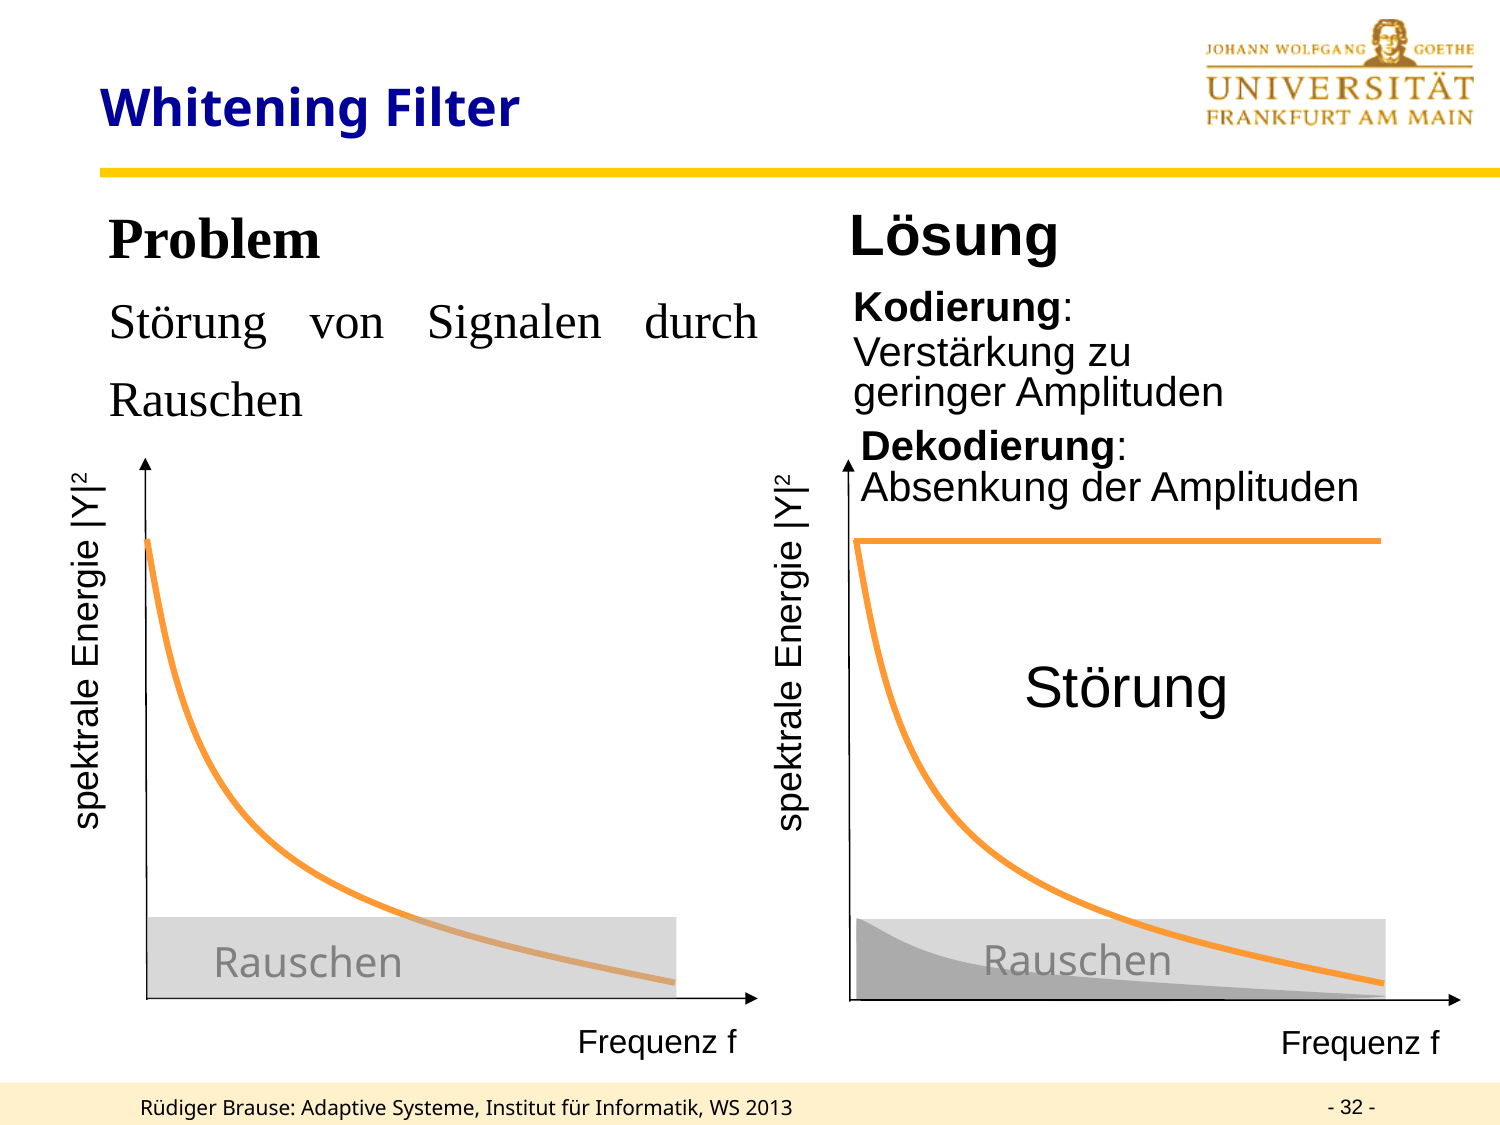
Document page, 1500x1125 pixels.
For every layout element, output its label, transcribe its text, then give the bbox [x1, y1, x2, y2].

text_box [146, 916, 677, 999]
text_box [146, 538, 595, 915]
list Problem Störung von Signalen durch Rauschen [93, 192, 774, 415]
title Whitening Filter [100, 66, 1187, 149]
footer Rüdiger Brause: Adaptive Systeme, Institut für Informatik, WS 2013 [124, 1087, 938, 1125]
text_box spektrale Energie |Y|2 [52, 457, 129, 879]
text_box Dekodierung: Absenkung der Amplituden [845, 411, 1375, 457]
text_box Kodierung: Verstärkung zu geringer Amplituden [838, 275, 1242, 419]
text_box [755, 459, 1462, 1070]
text_box Frequenz f [559, 1012, 750, 1068]
text_box Lösung [835, 190, 1470, 275]
picture [1198, 19, 1481, 136]
text_box [680, 992, 750, 1005]
text_box [139, 457, 152, 916]
slide_number - 32 - [1312, 1086, 1426, 1125]
